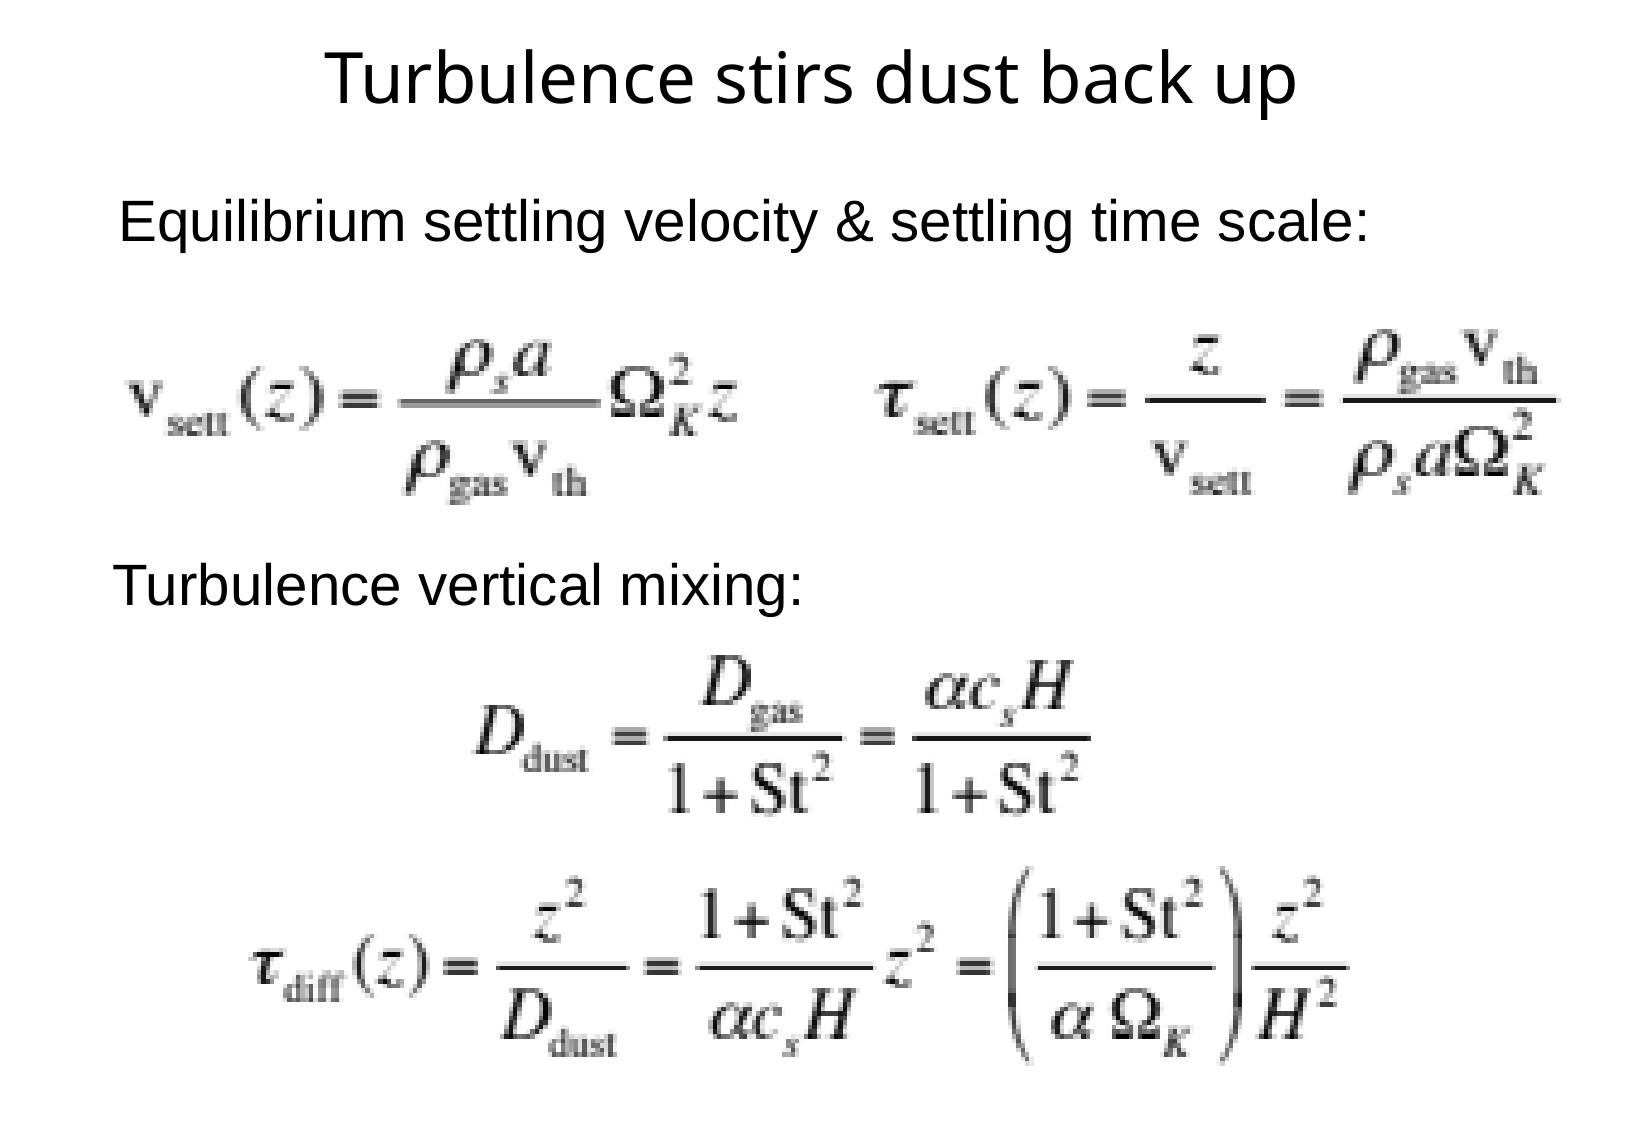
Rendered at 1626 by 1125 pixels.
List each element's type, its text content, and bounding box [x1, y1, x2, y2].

text_box Turbulence vertical mixing: [97, 539, 821, 625]
text_box Equilibrium settling velocity & settling time scale: [103, 175, 1388, 261]
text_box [240, 856, 1356, 1071]
title Turbulence stirs dust back up [54, 24, 1571, 125]
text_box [865, 293, 1567, 501]
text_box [115, 302, 747, 516]
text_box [463, 633, 1097, 818]
